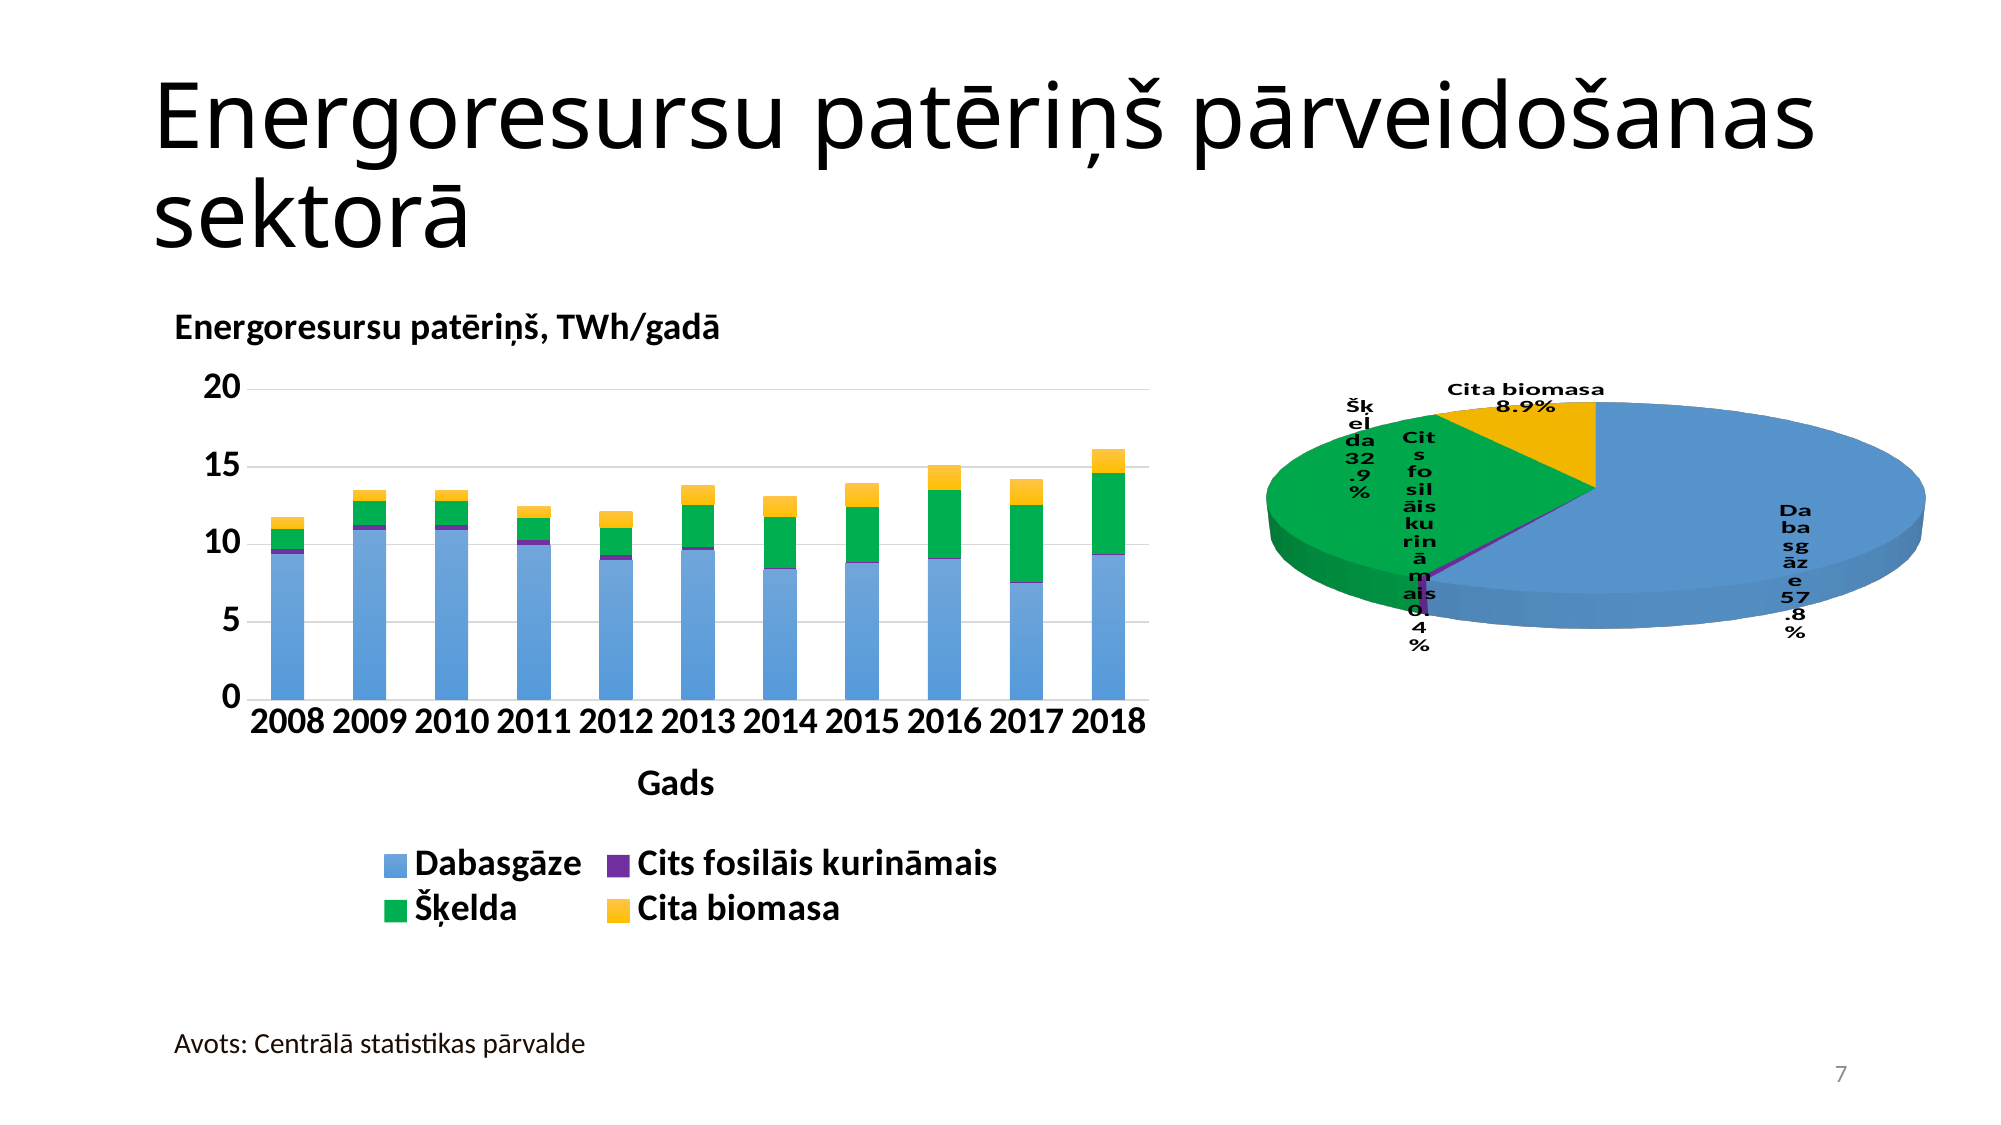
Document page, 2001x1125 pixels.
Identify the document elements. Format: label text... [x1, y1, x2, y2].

text_box Avots: Centrālā statistikas pārvalde [159, 1017, 601, 1068]
slide_number 7 [1412, 1042, 1863, 1103]
title Energoresursu patēriņš pārveidošanas sektorā [137, 59, 1863, 278]
chart [154, 296, 1967, 938]
